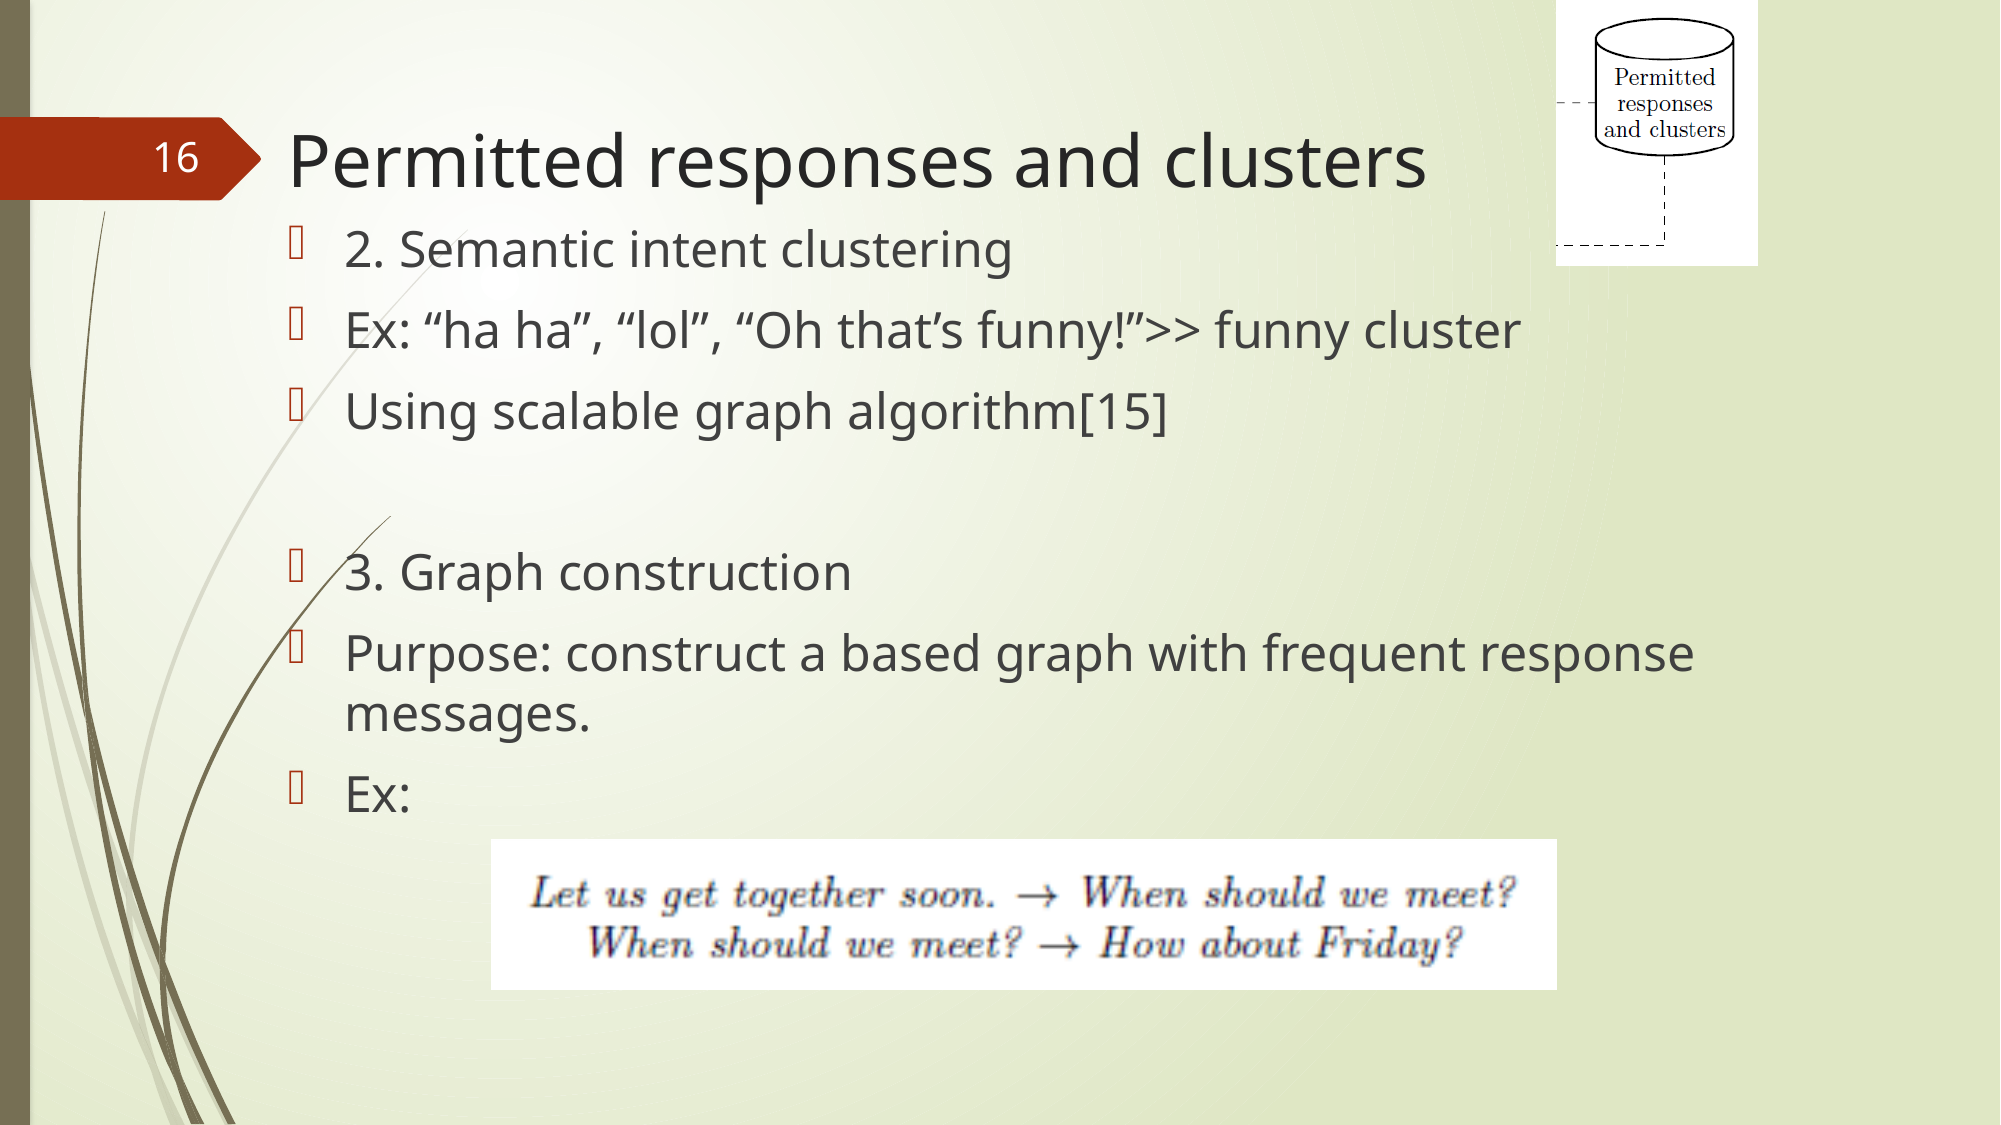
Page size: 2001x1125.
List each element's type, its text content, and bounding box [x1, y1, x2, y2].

slide_number 16 [87, 129, 216, 190]
picture [1556, 0, 1758, 267]
picture [490, 839, 1557, 991]
title Permitted responses and clusters [272, 107, 1551, 210]
list 2. Semantic intent clustering Ex: “ha ha”, “lol”, “Oh that’s funny!”>> funny cluster Using scalable graph algorithm[15] 3. Graph construction Purpose: construct a based graph with frequent response messages. Ex: [272, 210, 1940, 1083]
